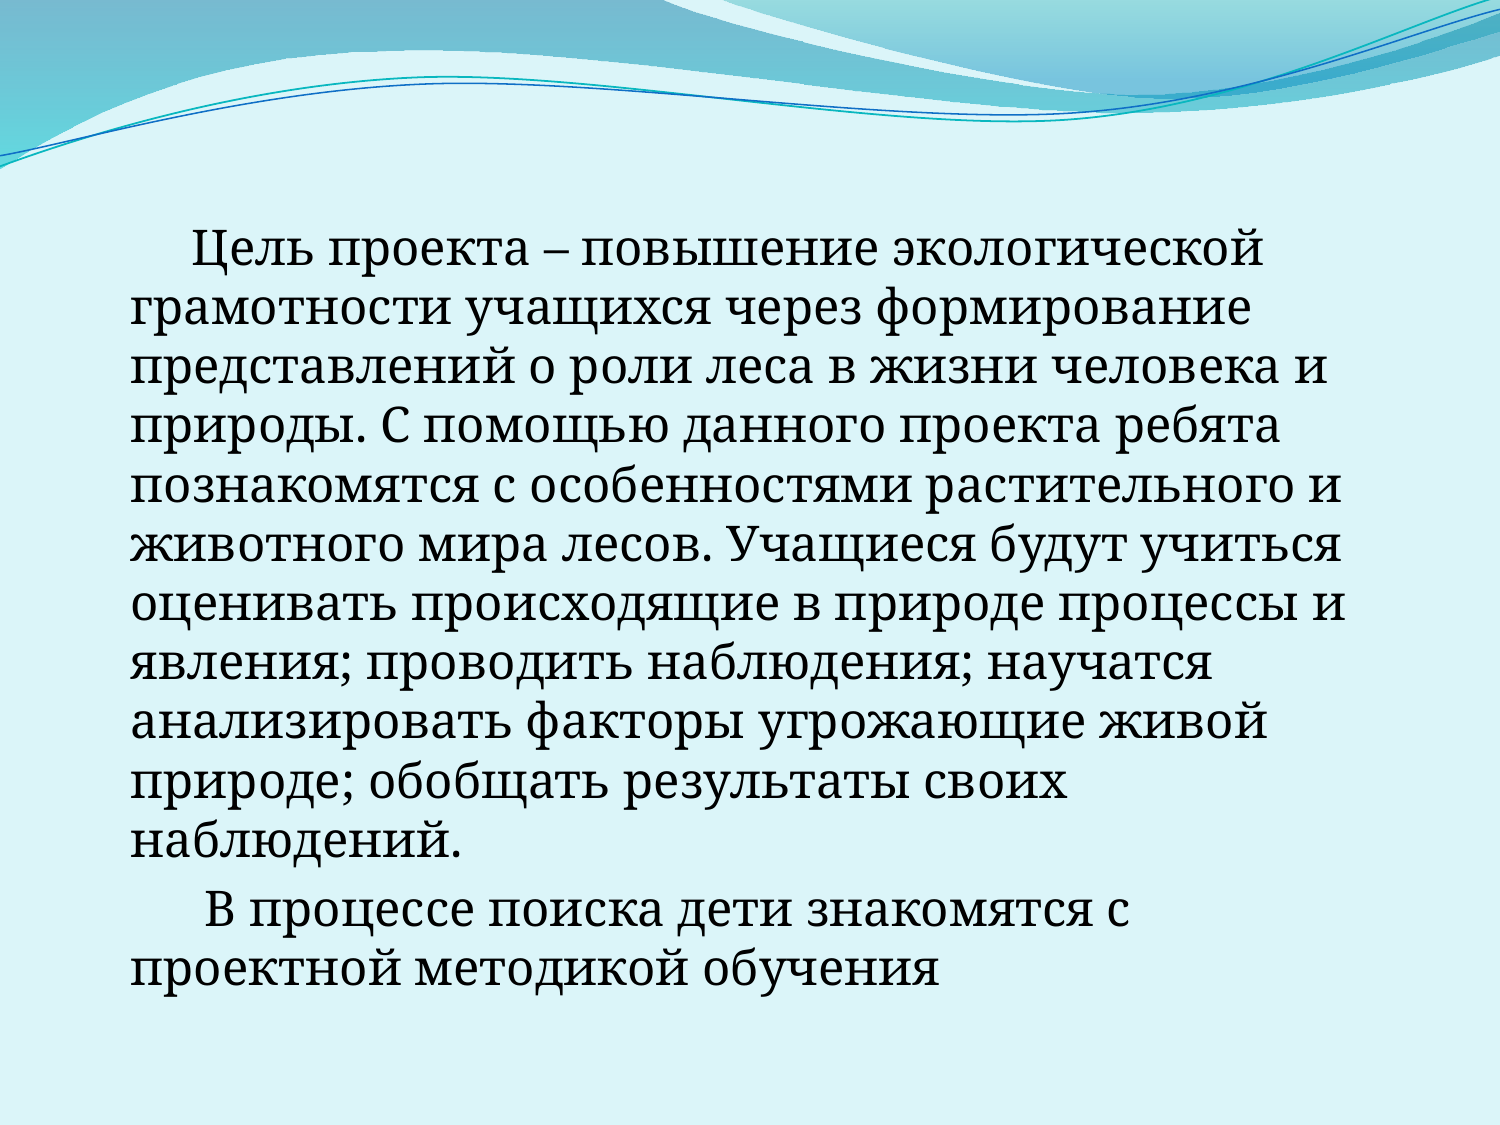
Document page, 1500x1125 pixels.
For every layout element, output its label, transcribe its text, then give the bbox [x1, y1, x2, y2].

list Цель проекта – повышение экологической грамотности учащихся через формирование представлений о роли леса в жизни человека и природы. С помощью данного проекта ребята познакомятся с особенностями растительного и животного мира лесов. Учащиеся будут учиться оценивать происходящие в природе процессы и явления; проводить наблюдения; научатся анализировать факторы угрожающие живой природе; обобщать результаты своих наблюдений. В процессе поиска дети знакомятся с проектной методикой обучения [75, 70, 1425, 1005]
